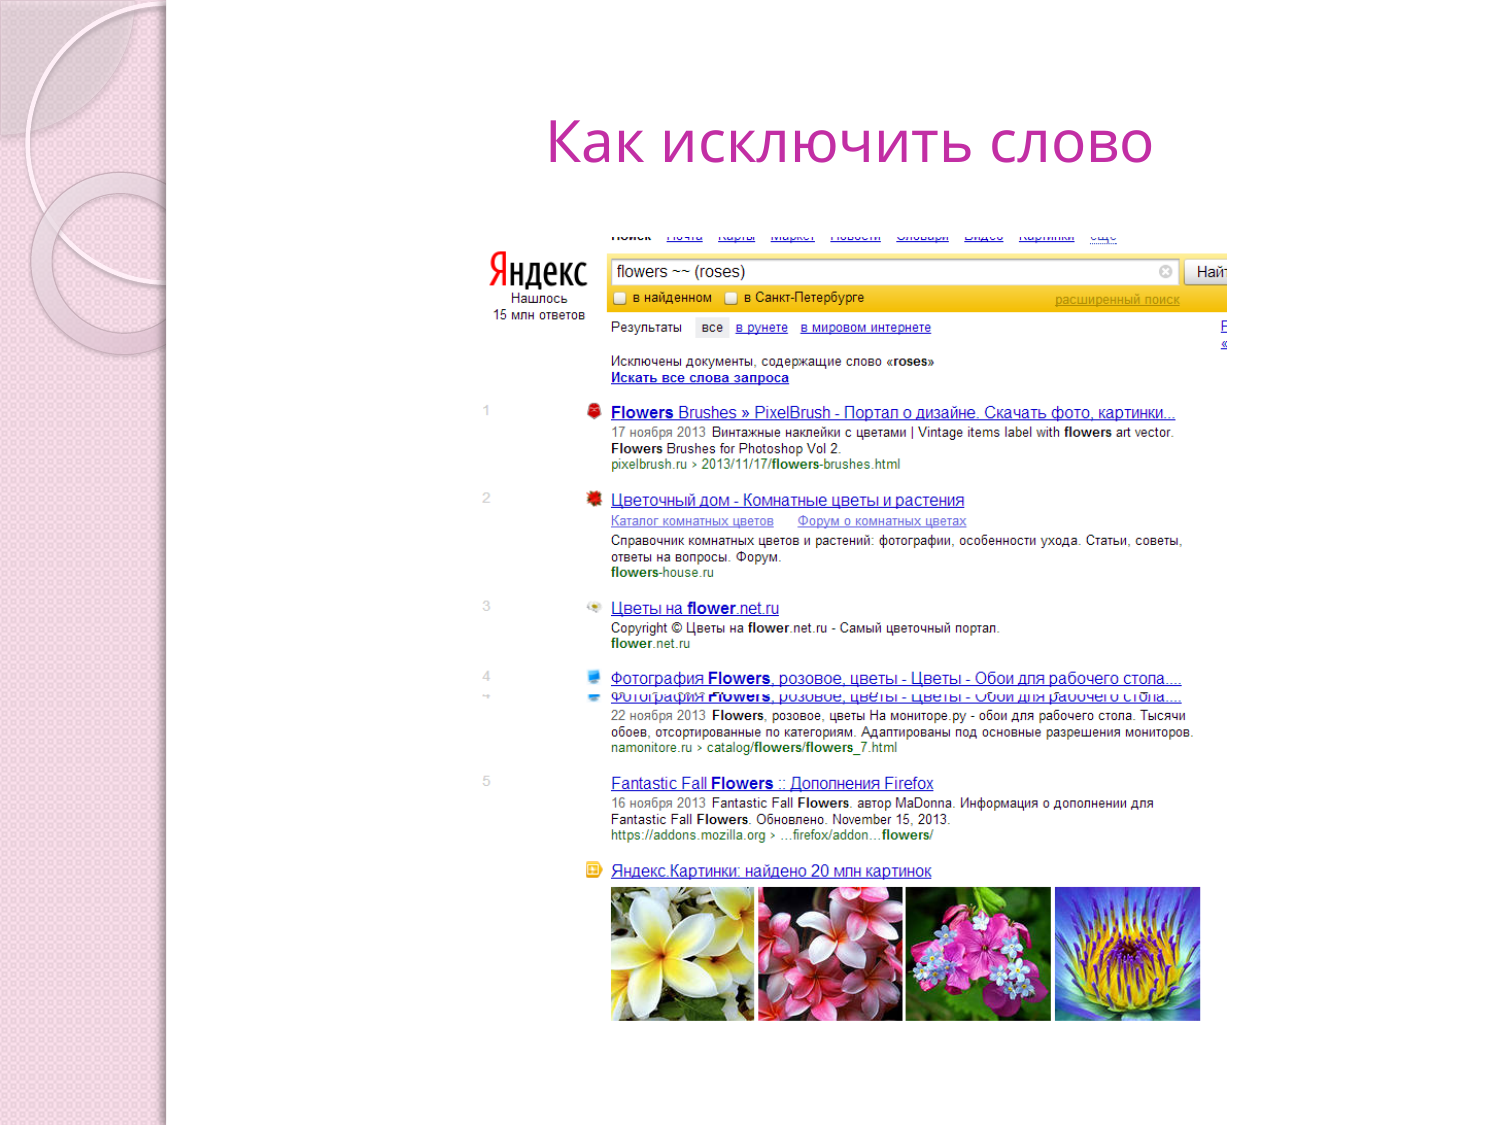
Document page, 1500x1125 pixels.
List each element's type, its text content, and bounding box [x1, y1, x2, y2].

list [473, 237, 1227, 1026]
title Как исключить слово [235, 45, 1466, 233]
